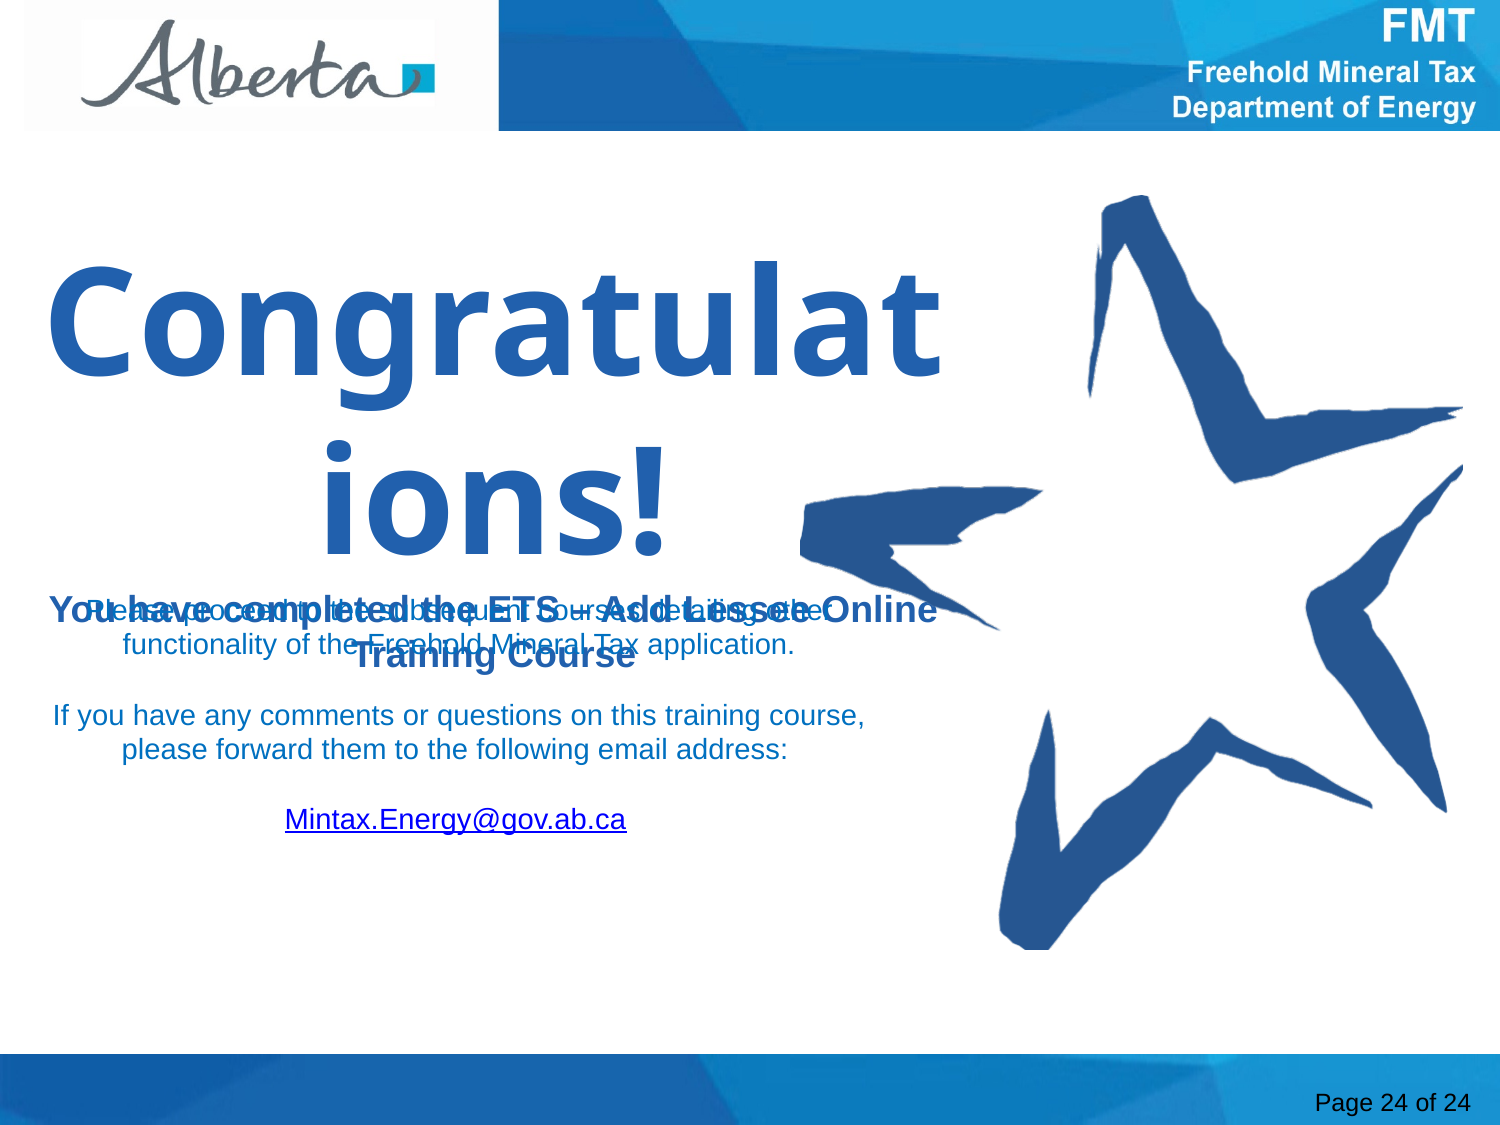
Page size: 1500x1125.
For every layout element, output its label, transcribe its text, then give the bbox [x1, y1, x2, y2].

picture [24, 0, 1500, 131]
picture [0, 1054, 1500, 1125]
text_box Please proceed to the subsequent courses detailing other functionality of the Freehold Mineral Tax application. If you have any comments or questions on this training course, please forward them to the following email address: Mintax.Energy@gov.ab.ca [12, 549, 795, 888]
title Conclusion [75, 45, 1425, 219]
picture [800, 195, 1463, 951]
text_box Congratulations! You have completed the ETS – Add Lessee Online Training Course [24, 219, 795, 549]
